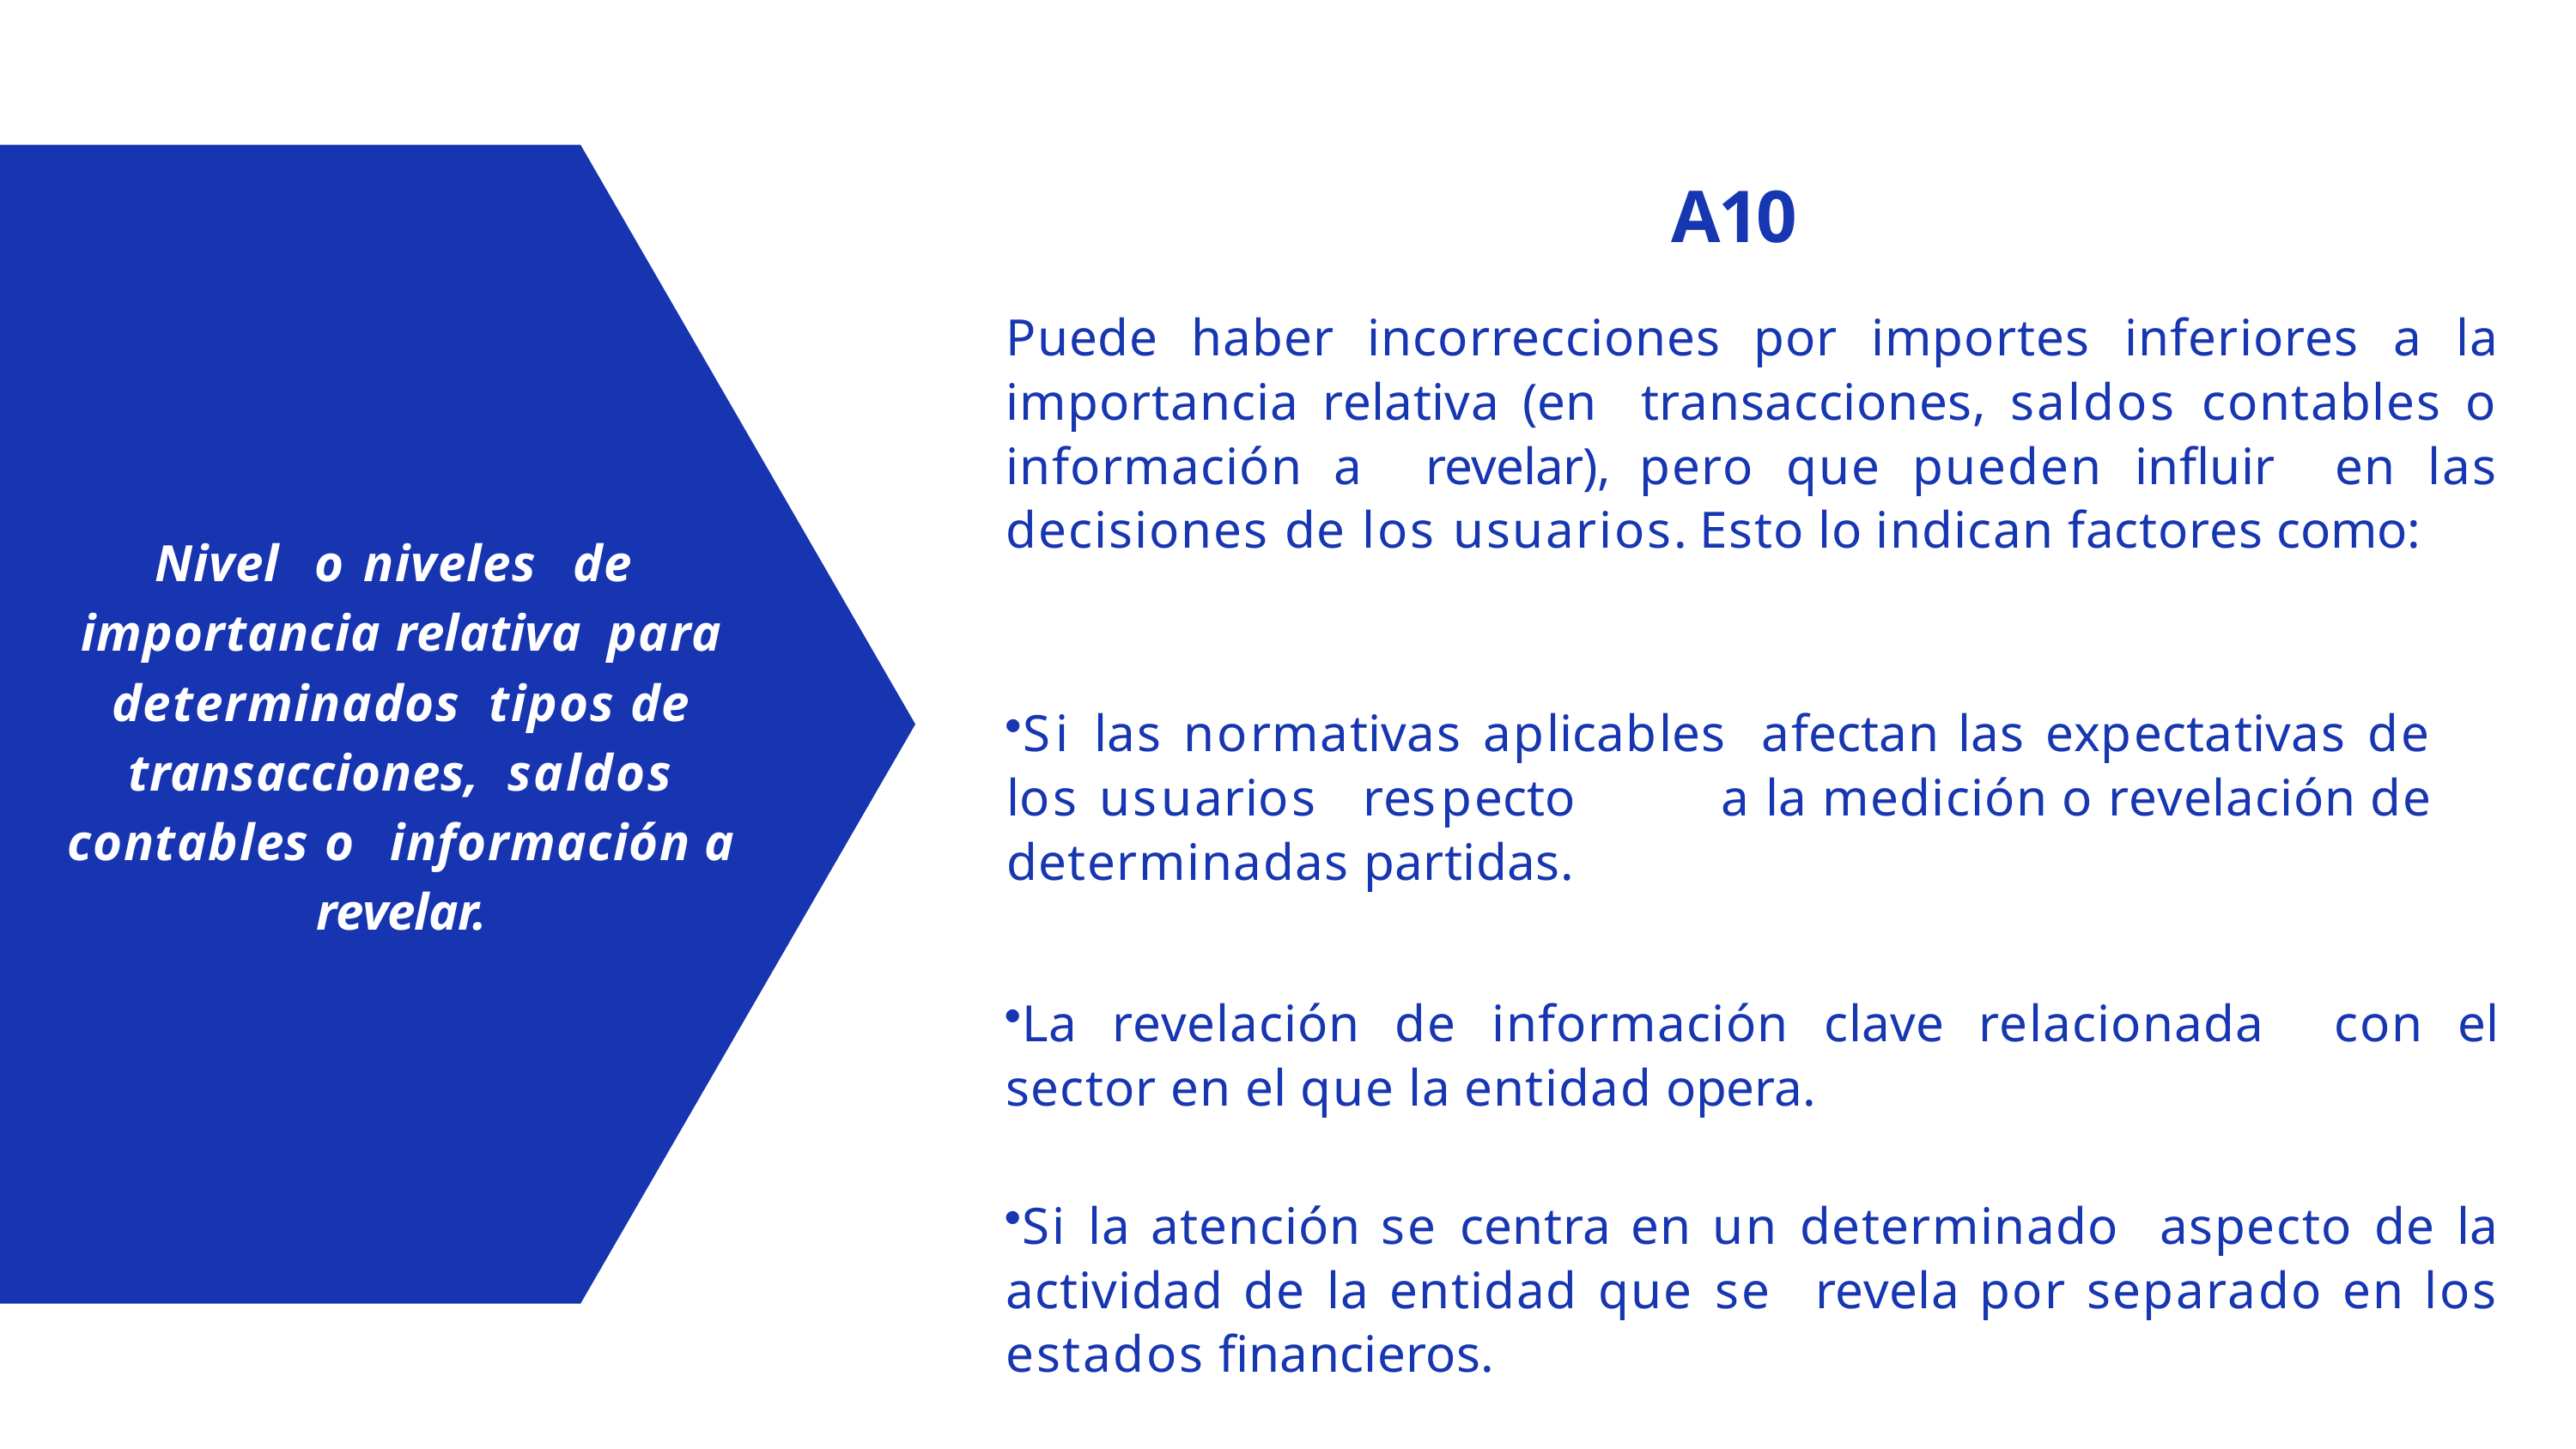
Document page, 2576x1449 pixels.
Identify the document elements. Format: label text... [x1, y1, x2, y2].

text_box Nivel o niveles de importancia relativa para determinados tipos de transacciones, saldos contables o información a revelar. [43, 520, 760, 941]
text_box [0, 144, 916, 1304]
title A10 [1005, 82, 2500, 300]
text_box La revelación de información clave relacionada con el sector en el que la entidad opera. Si la atención se centra en un determinado aspecto de la actividad de la entidad que se revela por separado en los estados financieros. [1004, 912, 2500, 1383]
text_box Puede haber incorrecciones por importes inferiores a la importancia relativa (en transacciones, saldos contables o información a revelar), pero que pueden influir en las decisiones de los usuarios. Esto lo indican factores como: [1004, 300, 2500, 559]
text_box Si las normativas aplicables afectan las expectativas de los usuarios respecto a la medición o revelación de determinadas partidas. [1005, 695, 2501, 975]
